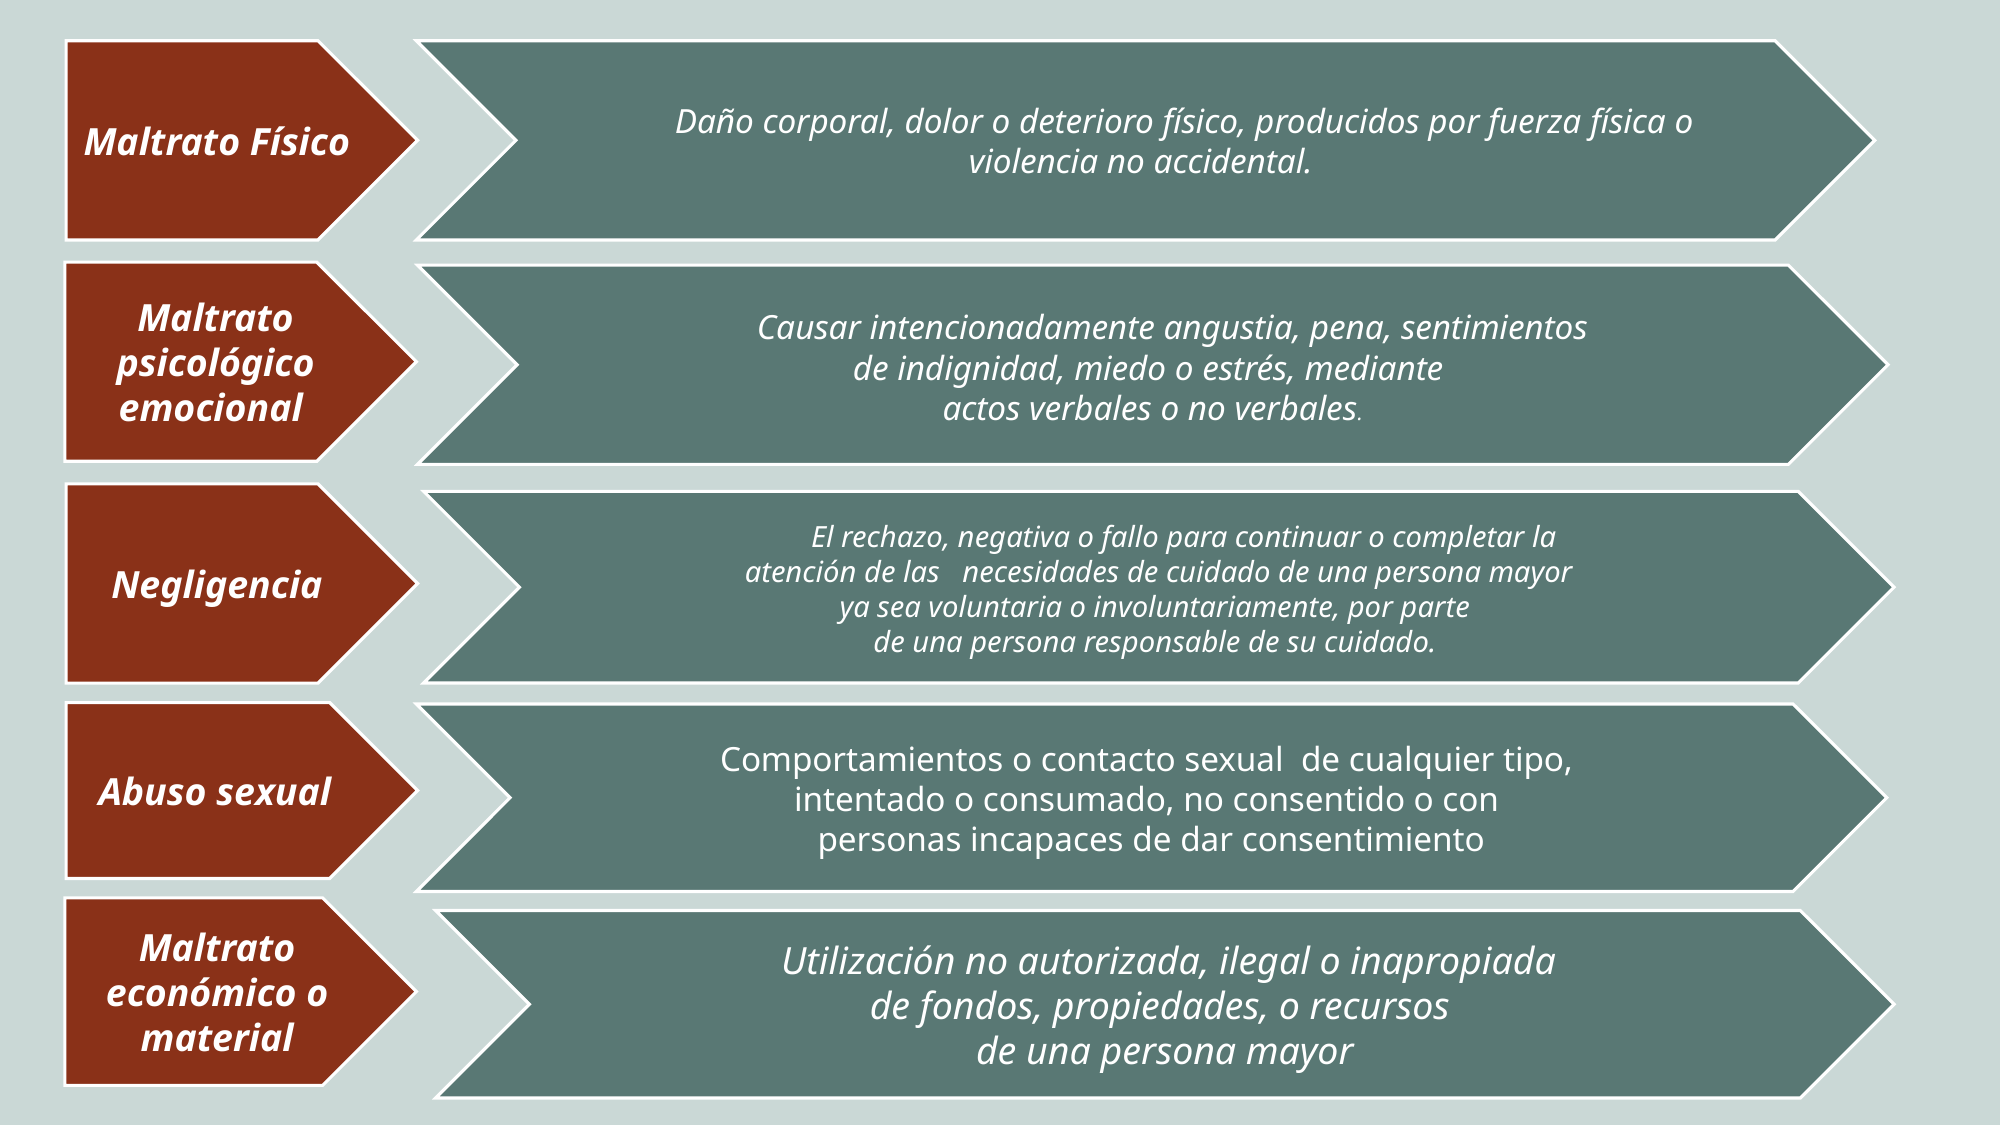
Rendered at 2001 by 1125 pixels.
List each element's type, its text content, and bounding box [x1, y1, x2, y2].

text_box Daño corporal, dolor o deterioro físico, producidos por fuerza física o violencia no accidental. [412, 39, 1877, 242]
text_box Comportamientos o contacto sexual de cualquier tipo, intentado o consumado, no consentido o con personas incapaces de dar consentimiento [412, 702, 1890, 894]
text_box Maltrato psicológico emocional [63, 260, 419, 463]
text_box El rechazo, negativa o fallo para continuar o completar la atención de las necesidades de cuidado de una persona mayor ya sea voluntaria o involuntariamente, por parte de una persona responsable de su cuidado. [419, 489, 1897, 685]
text_box Maltrato económico o material [63, 896, 419, 1087]
text_box Causar intencionadamente angustia, pena, sentimientos de indignidad, miedo o estrés, mediante actos verbales o no verbales. [413, 263, 1891, 466]
text_box Negligencia [64, 482, 420, 685]
text_box Maltrato Físico [64, 39, 420, 242]
text_box Utilización no autorizada, ilegal o inapropiada de fondos, propiedades, o recursos de una persona mayor [431, 908, 1897, 1100]
text_box Abuso sexual [64, 701, 420, 881]
